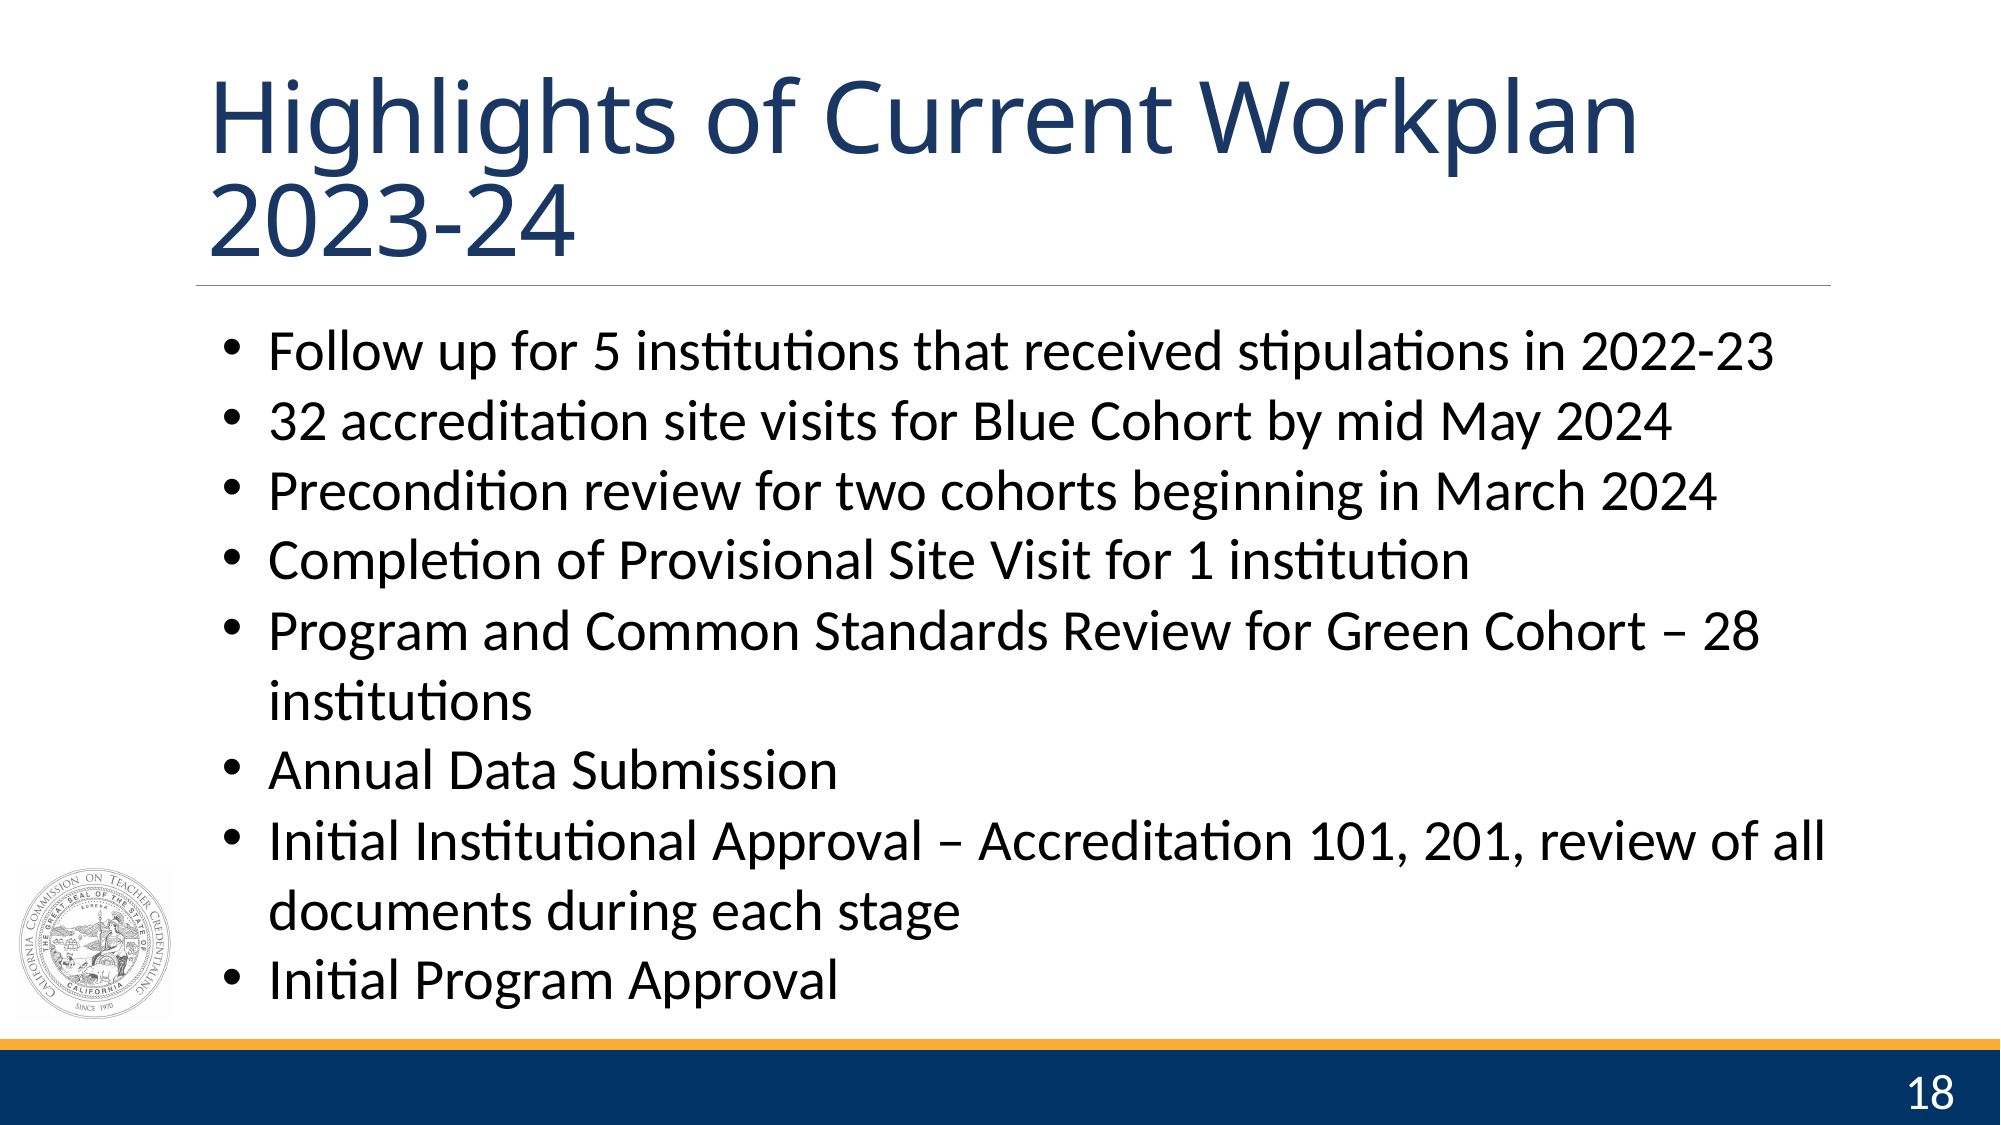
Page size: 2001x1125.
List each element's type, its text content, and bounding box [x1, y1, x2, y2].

title Highlights of Current Workplan 2023-24 [192, 102, 1843, 284]
text_box Follow up for 5 institutions that received stipulations in 2022-23 32 accreditation site visits for Blue Cohort by mid May 2024 Precondition review for two cohorts beginning in March 2024 Completion of Provisional Site Visit for 1 institution Program and Common Standards Review for Green Cohort – 28 institutions Annual Data Submission Initial Institutional Approval – Accreditation 101, 201, review of all documents during each stage Initial Program Approval [207, 304, 1936, 1125]
slide_number 18 [1936, 1059, 1971, 1120]
